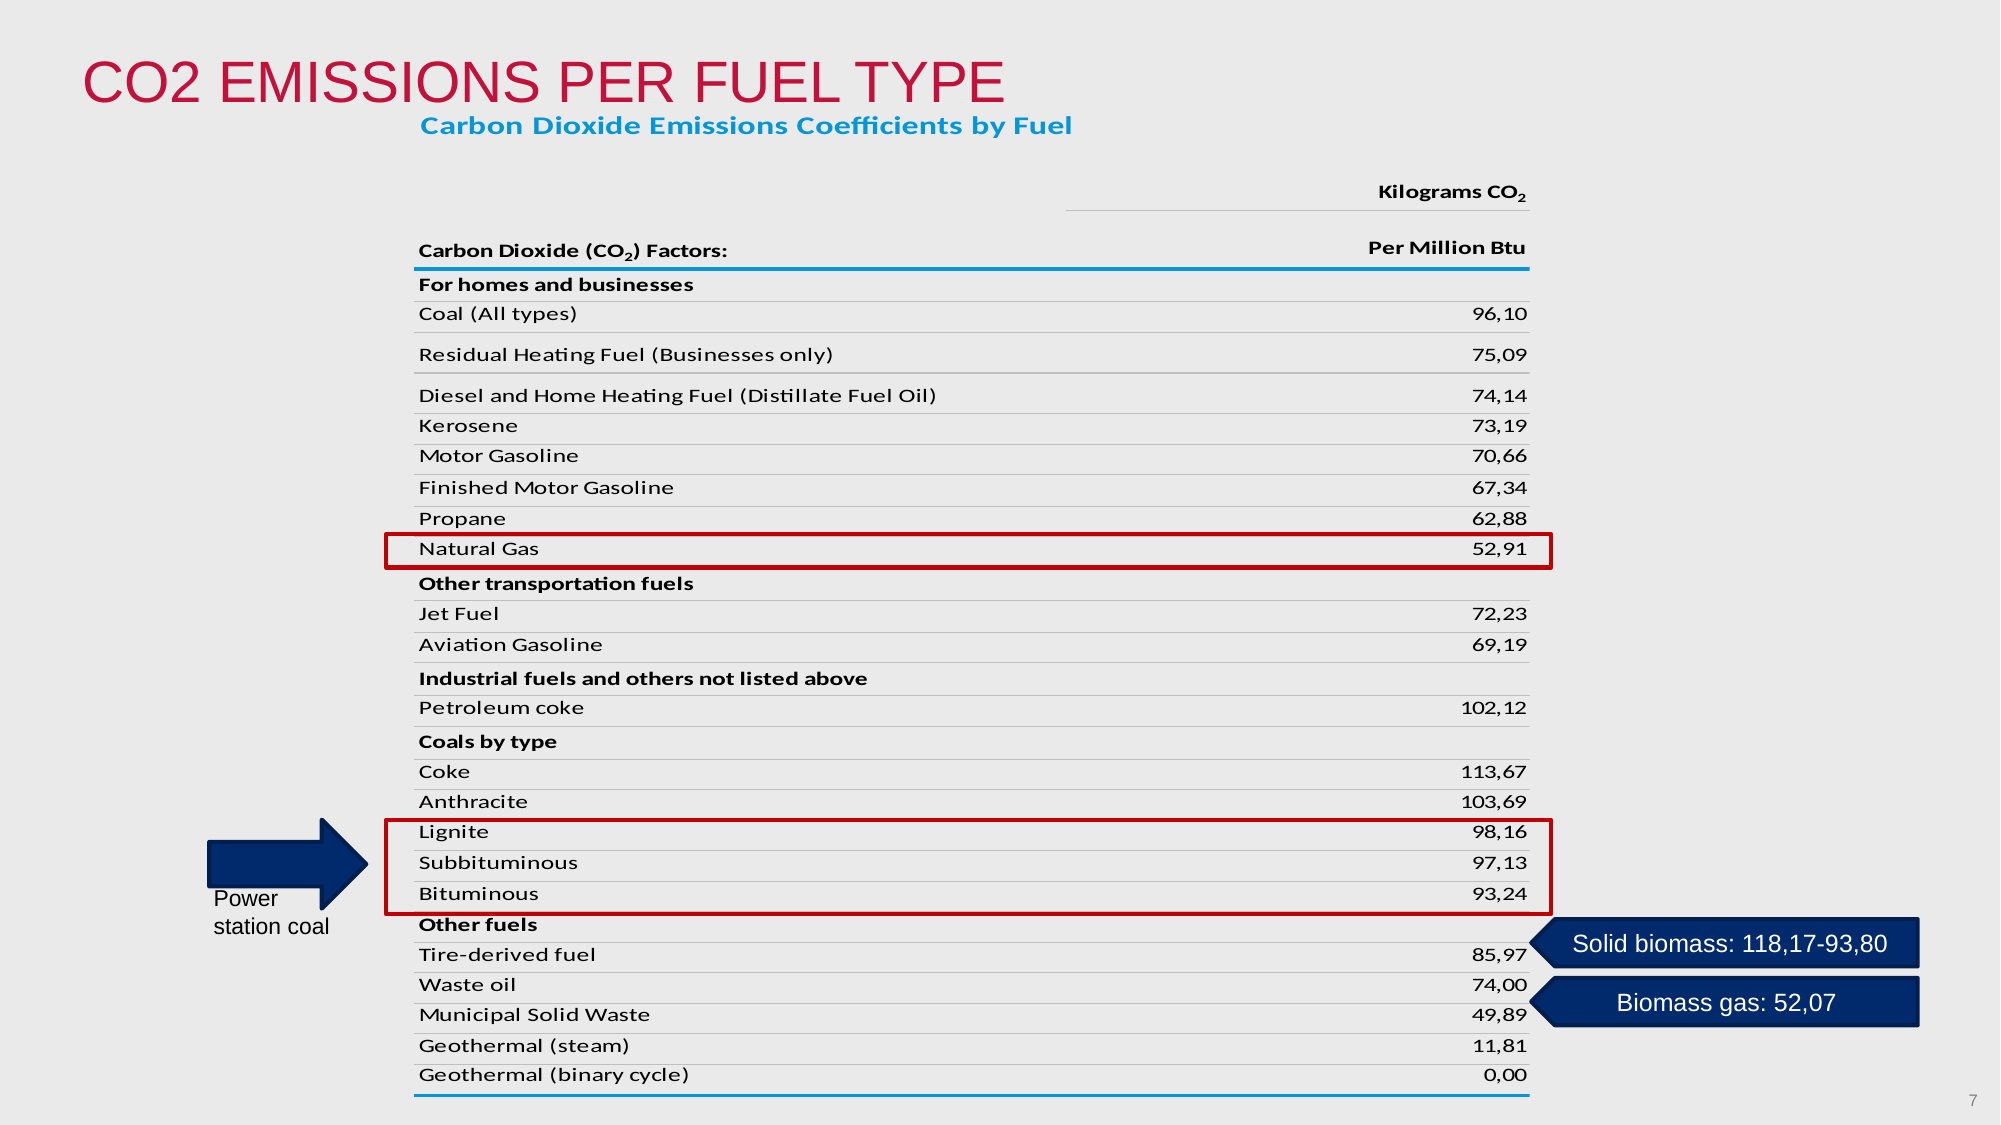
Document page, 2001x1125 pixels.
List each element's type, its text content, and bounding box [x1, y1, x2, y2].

text_box Power station coal [198, 876, 367, 947]
title CO2 EMISSIONS PER FUEL TYPE [82, 52, 1918, 107]
text_box [207, 817, 369, 876]
text_box Biomass gas: 52,07 [1536, 975, 1920, 1028]
text_box [1536, 532, 1553, 570]
text_box [384, 818, 408, 916]
text_box Solid biomass: 118,17-93,80 [1536, 917, 1920, 969]
text_box [1536, 818, 1553, 916]
text_box [384, 532, 408, 570]
picture [413, 106, 1532, 1125]
